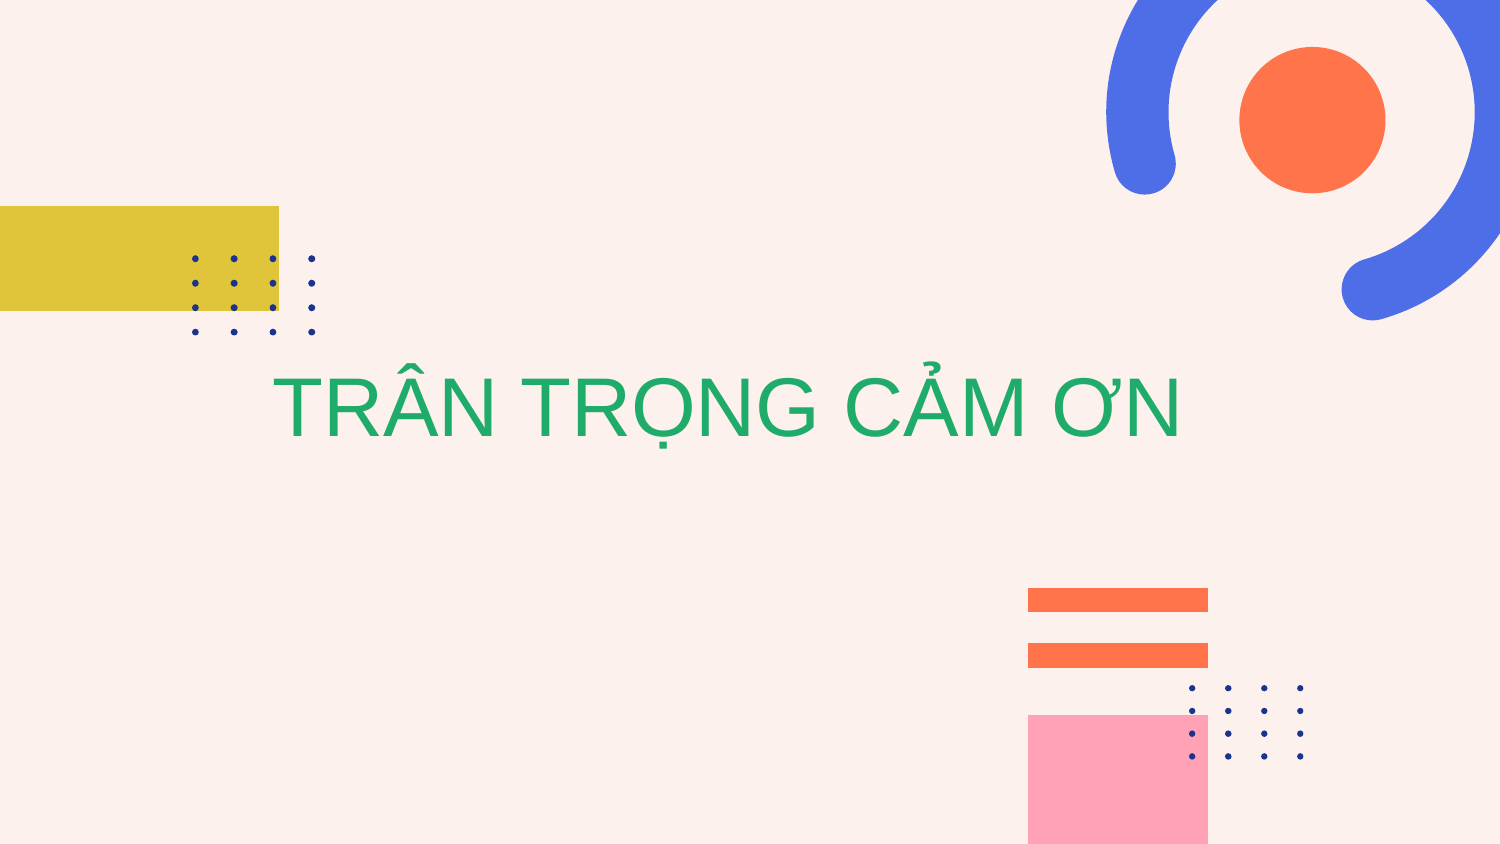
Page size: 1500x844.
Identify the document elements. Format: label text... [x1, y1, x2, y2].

title TRÂN TRỌNG CẢM ƠN [50, 333, 1406, 472]
